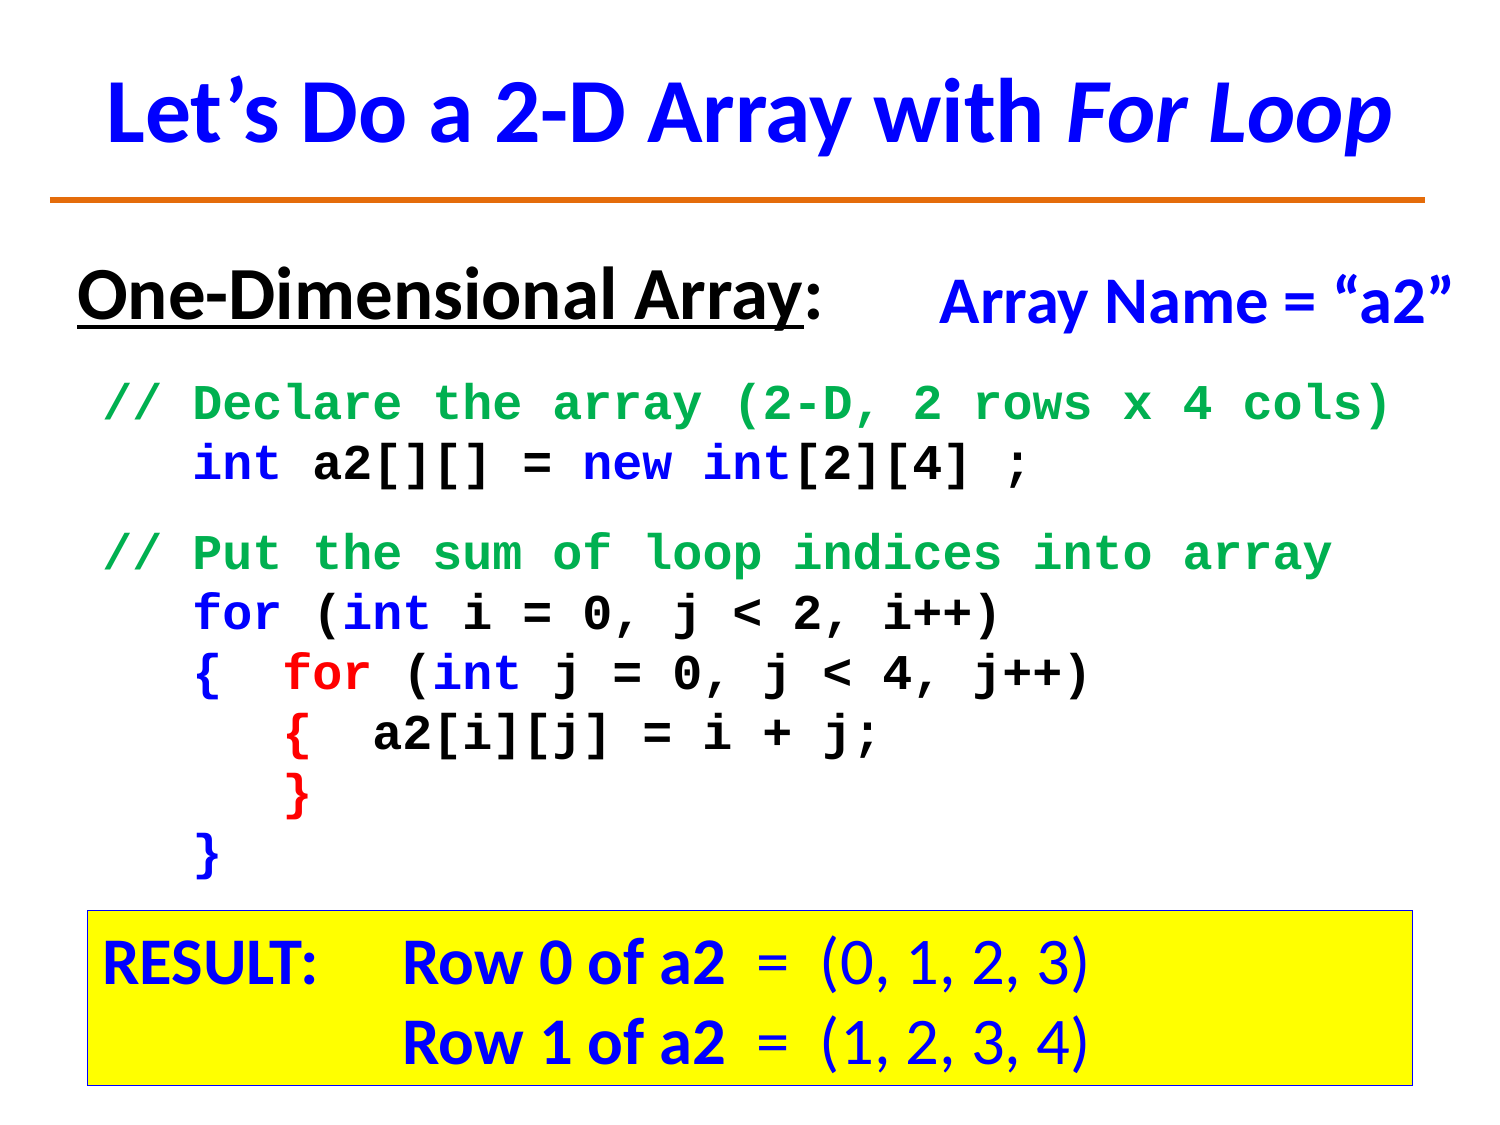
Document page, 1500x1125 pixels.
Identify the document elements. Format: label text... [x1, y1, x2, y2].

title Let’s Do a 2-D Array with For Loop [75, 12, 1425, 197]
text_box RESULT: Row 0 of a2 = (0, 1, 2, 3) Row 1 of a2 = (1, 2, 3, 4) [87, 910, 1413, 1086]
text_box One-Dimensional Array: [62, 237, 1425, 343]
text_box Array Name = “a2” [924, 249, 1500, 345]
text_box // Declare the array (2-D, 2 rows x 4 cols) int a2[][] = new int[2][4] ; // Put the sum of loop indices into array for (int i = 0, j < 2, i++) { for (int j = 0, j < 4, j++) { a2[i][j] = i + j; } } [87, 362, 1450, 888]
